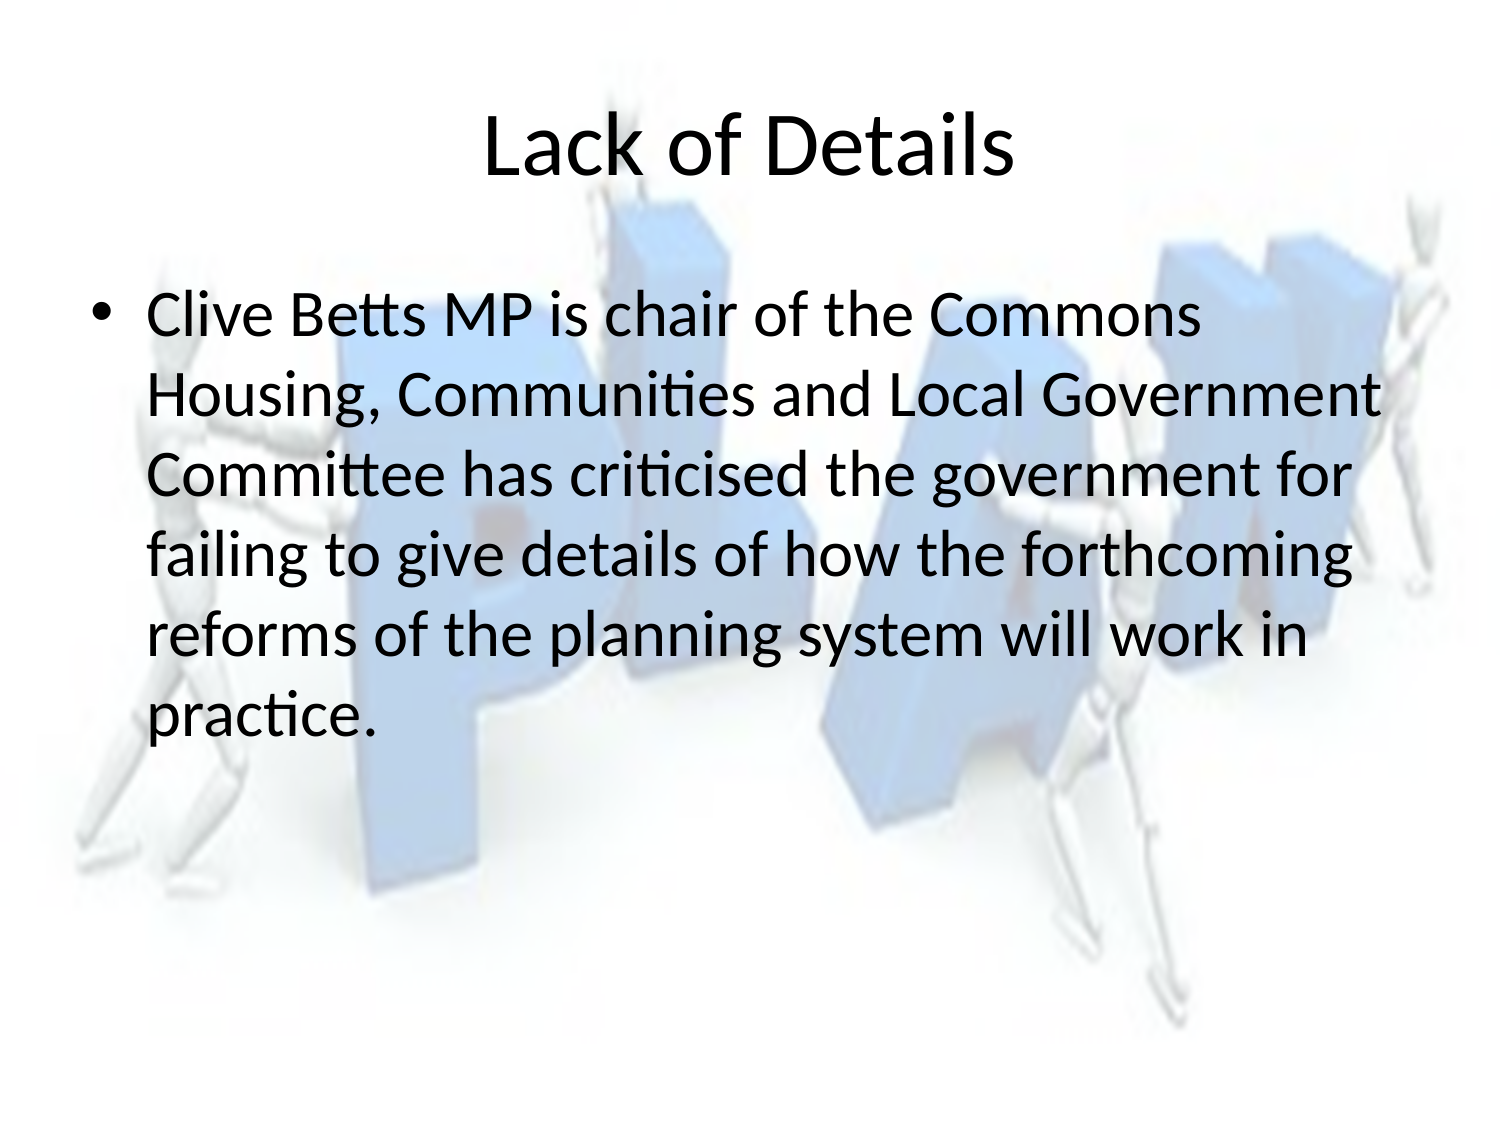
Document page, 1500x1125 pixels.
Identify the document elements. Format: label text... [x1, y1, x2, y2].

title Lack of Details [75, 45, 1425, 233]
list Clive Betts MP is chair of the Commons Housing, Communities and Local Government Committee has criticised the government for failing to give details of how the forthcoming reforms of the planning system will work in practice. [75, 262, 1425, 1005]
